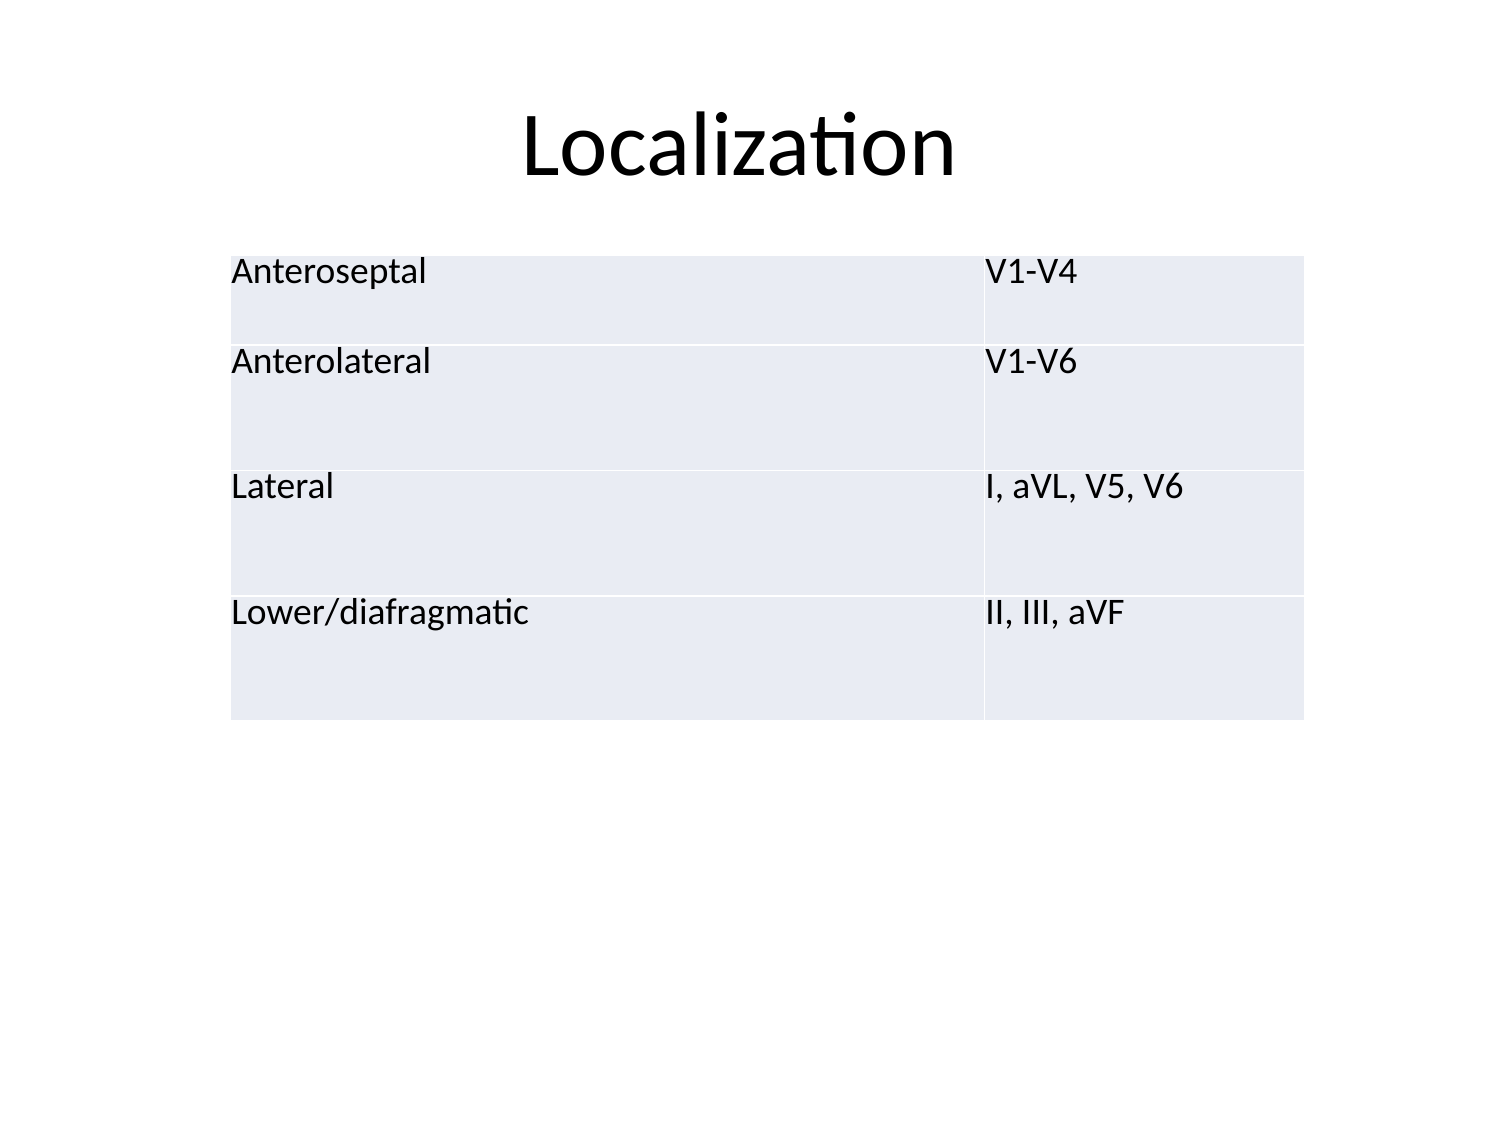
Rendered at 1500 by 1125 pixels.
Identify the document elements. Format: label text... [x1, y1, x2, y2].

table_cell Lower/diafragmatic [231, 597, 984, 720]
title Localization [75, 45, 1425, 233]
table_cell Lateral [231, 471, 984, 595]
table_cell V1-V6 [985, 346, 1304, 470]
table_header Anteroseptal [231, 256, 984, 344]
table_cell I, aVL, V5, V6 [985, 471, 1304, 595]
table_cell Anterolateral [231, 346, 984, 470]
table_header V1-V4 [985, 256, 1304, 344]
table_cell II, III, aVF [985, 597, 1304, 720]
